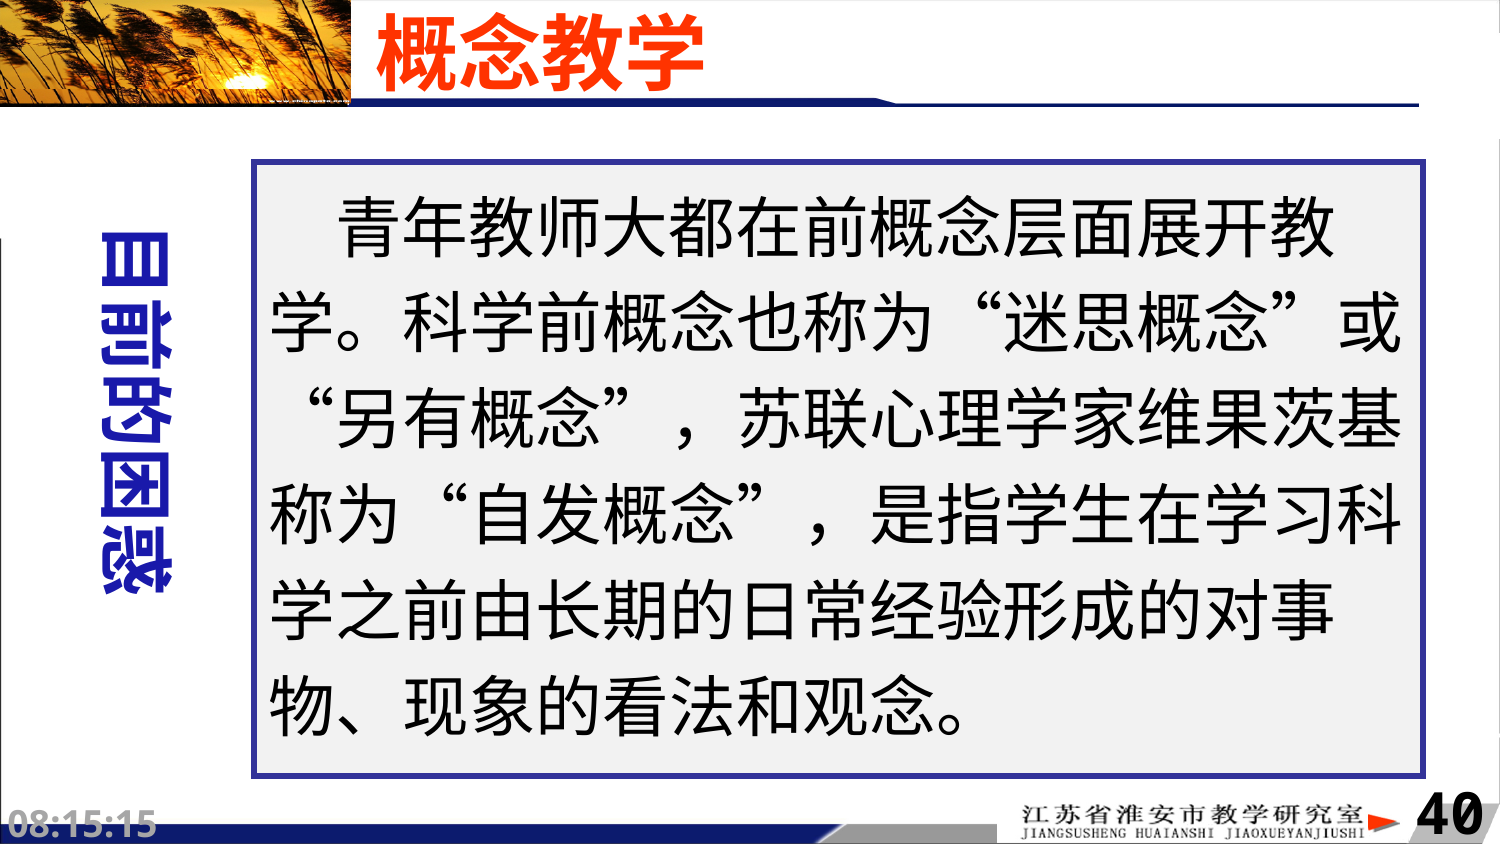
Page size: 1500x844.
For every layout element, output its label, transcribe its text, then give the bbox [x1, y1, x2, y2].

text_box 目前的困惑 [70, 207, 281, 704]
title 概念教学 [360, 0, 1411, 104]
list 青年教师大都在前概念层面展开教学。科学前概念也称为“迷思概念”或“另有概念”，苏联心理学家维果茨基称为“自发概念”，是指学生在学习科学之前由长期的日常经验形成的对事物、现象的看法和观念。 [253, 161, 1424, 777]
picture [0, 0, 1500, 844]
